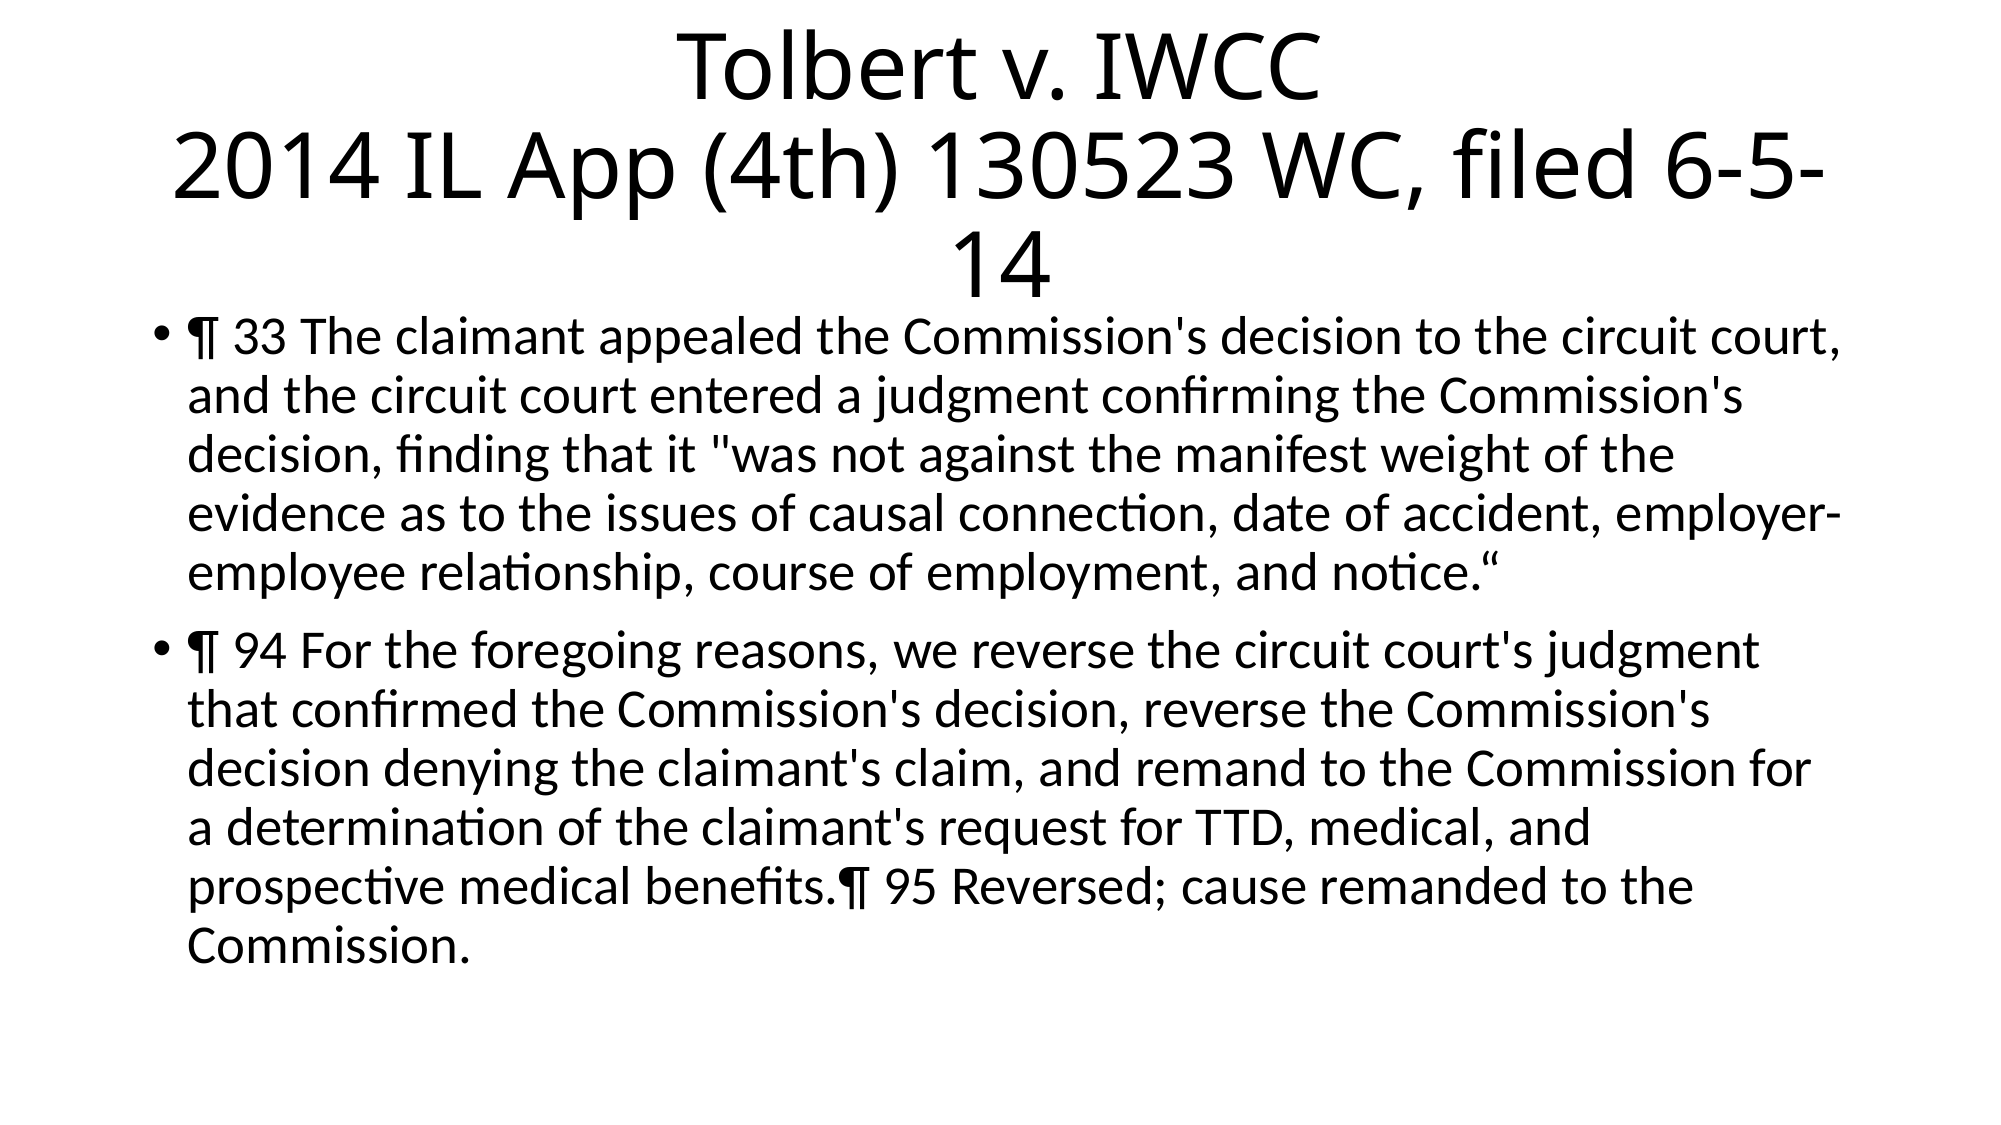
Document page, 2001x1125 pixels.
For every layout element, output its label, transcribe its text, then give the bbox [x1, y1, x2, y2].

list ¶ 33 The claimant appealed the Commission's decision to the circuit court, and the circuit court entered a judgment confirming the Commission's decision, finding that it "was not against the manifest weight of the evidence as to the issues of causal connection, date of accident, employer-employee relationship, course of employment, and notice.“ ¶ 94 For the foregoing reasons, we reverse the circuit court's judgment that confirmed the Commission's decision, reverse the Commission's decision denying the claimant's claim, and remand to the Commission for a determination of the claimant's request for TTD, medical, and prospective medical benefits.¶ 95 Reversed; cause remanded to the Commission. [137, 299, 1863, 1014]
title Tolbert v. IWCC 2014 IL App (4th) 130523 WC, filed 6-5-14 [137, 59, 1863, 278]
